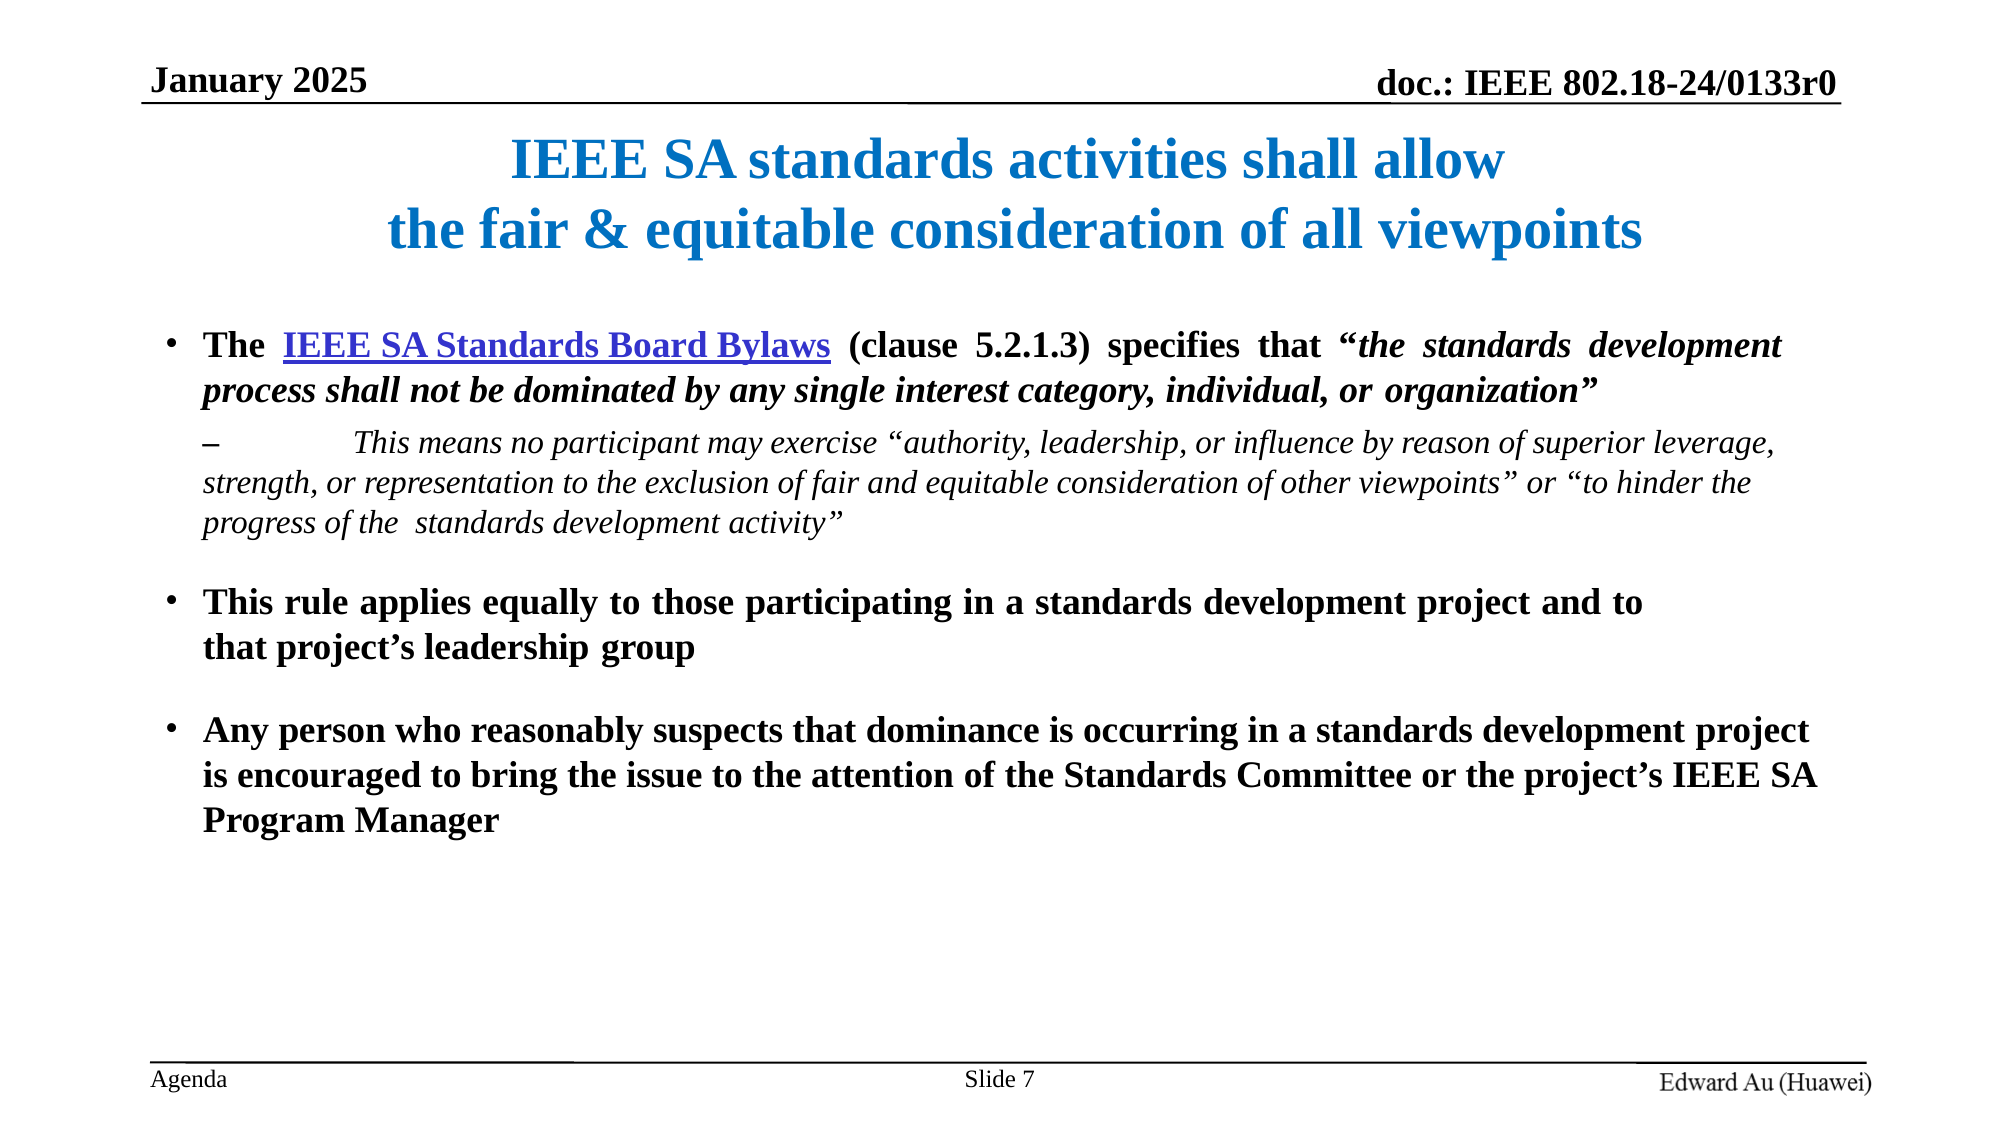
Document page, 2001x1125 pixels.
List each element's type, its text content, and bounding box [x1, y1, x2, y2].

title IEEE SA standards activities shall allow the fair & equitable consideration of all viewpoints [162, 104, 1869, 276]
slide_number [149, 54, 651, 101]
slide_number Slide 7 [933, 1061, 1067, 1123]
list The IEEE SA Standards Board Bylaws (clause 5.2.1.3) specifies that “the standards development process shall not be dominated by any single interest category, individual, or organization” – This means no participant may exercise “authority, leadership, or influence by reason of superior leverage, strength, or representation to the exclusion of fair and equitable consideration of other viewpoints” or “to hinder the progress of the standards development activity” This rule applies equally to those participating in a standards development project and to that project’s leadership group Any person who reasonably suspects that dominance is occurring in a standards development project is encouraged to bring the issue to the attention of the Standards Committee or the project’s IEEE SA Program Manager [149, 312, 1869, 988]
picture [1174, 1058, 1887, 1113]
